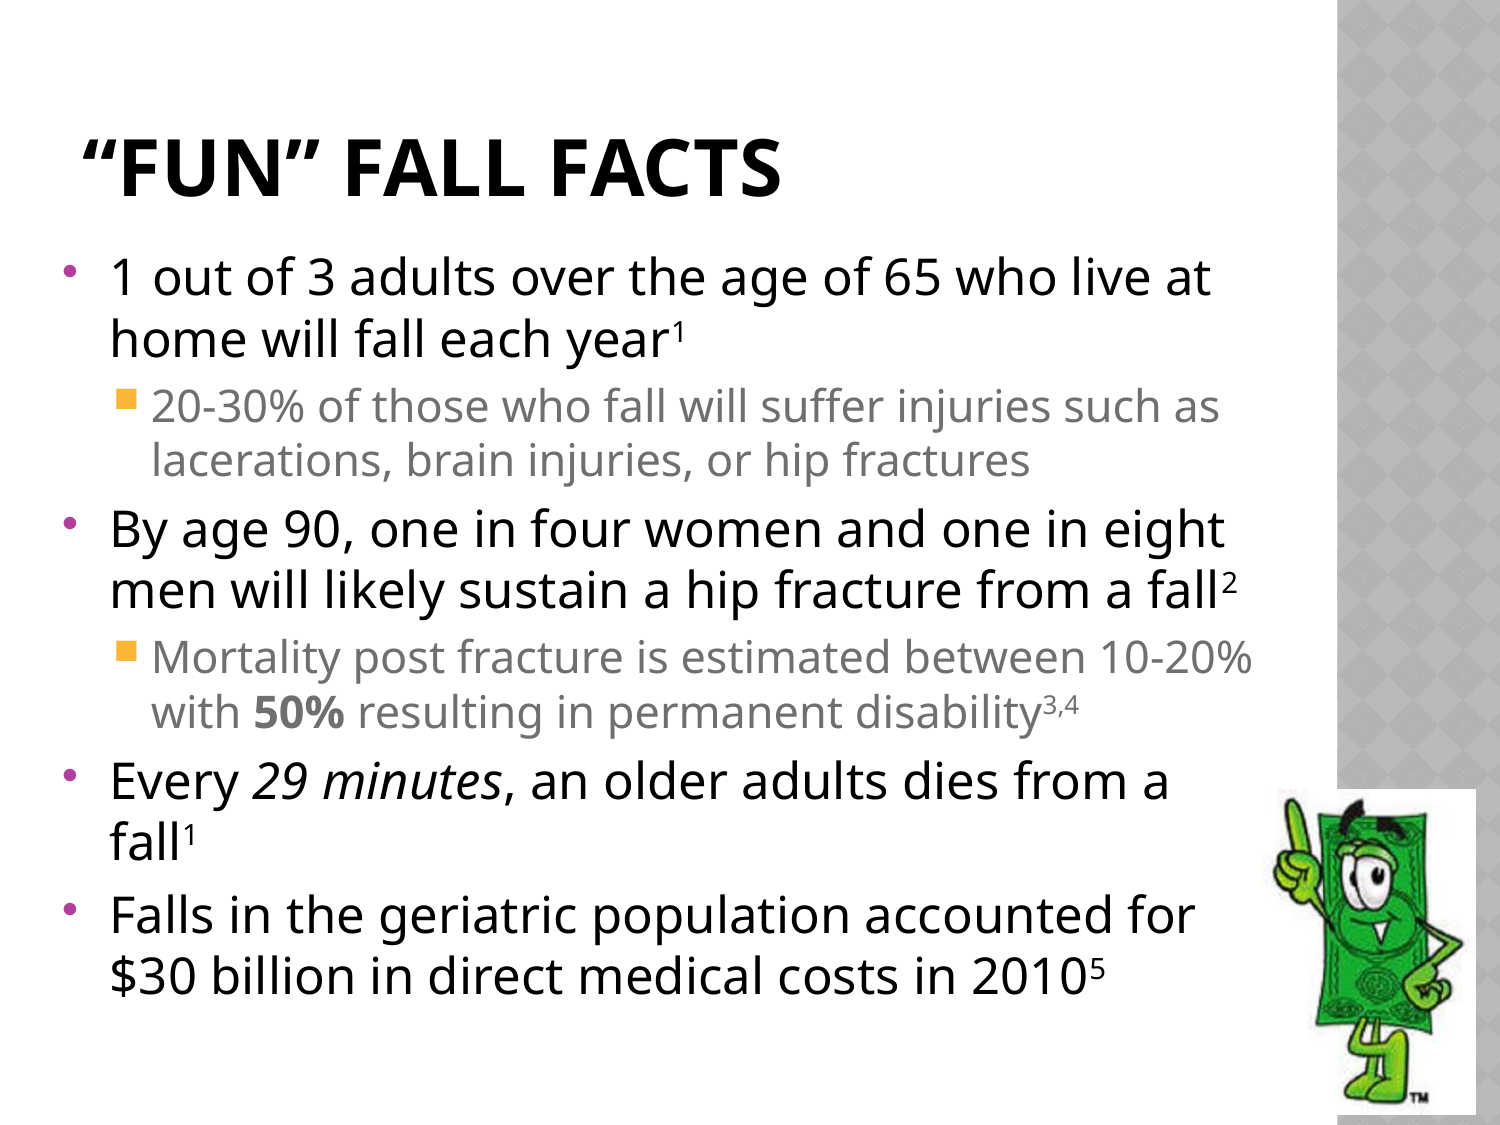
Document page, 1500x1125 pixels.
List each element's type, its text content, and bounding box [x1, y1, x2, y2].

title “Fun” Fall Facts [75, 24, 1263, 213]
list 1 out of 3 adults over the age of 65 who live at home will fall each year1 20-30% of those who fall will suffer injuries such as lacerations, brain injuries, or hip fractures By age 90, one in four women and one in eight men will likely sustain a hip fracture from a fall2 Mortality post fracture is estimated between 10-20% with 50% resulting in permanent disability3,4 Every 29 minutes, an older adults dies from a fall1 Falls in the geriatric population accounted for $30 billion in direct medical costs in 20105 [49, 237, 1287, 1025]
picture [1261, 789, 1477, 1115]
